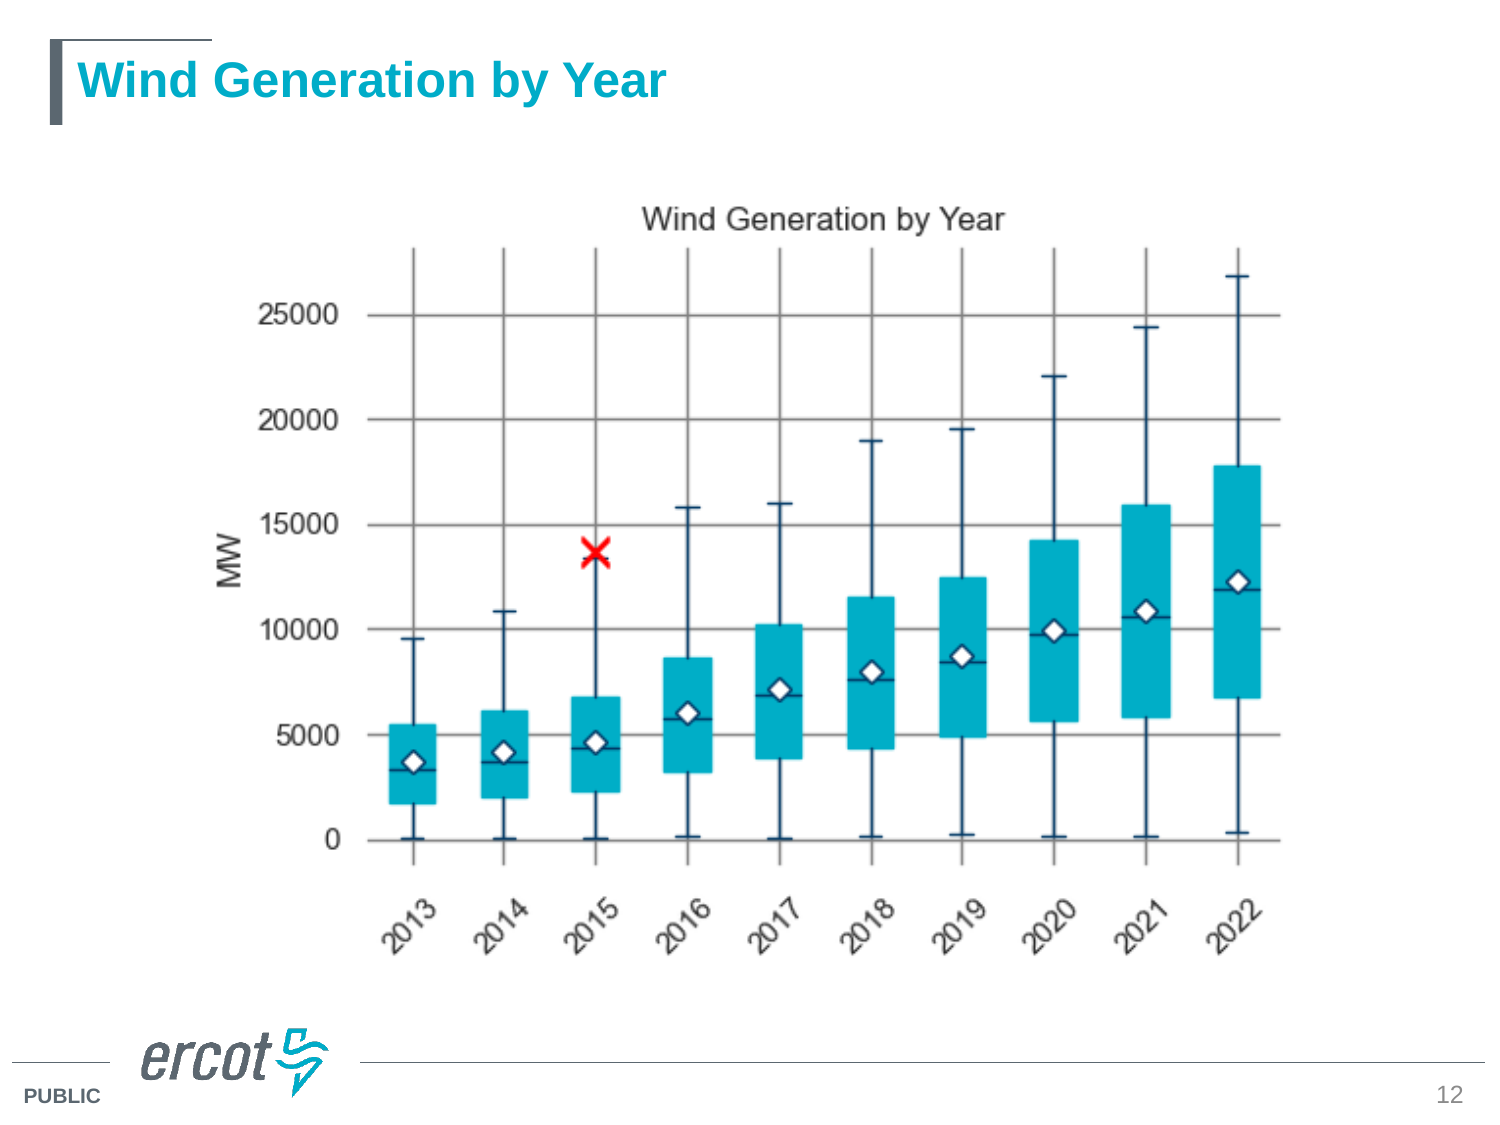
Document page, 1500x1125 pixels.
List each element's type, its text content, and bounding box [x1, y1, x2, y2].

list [182, 172, 1318, 996]
title Wind Generation by Year [62, 39, 1450, 228]
slide_number 12 [1412, 1076, 1488, 1112]
picture [137, 1024, 332, 1100]
